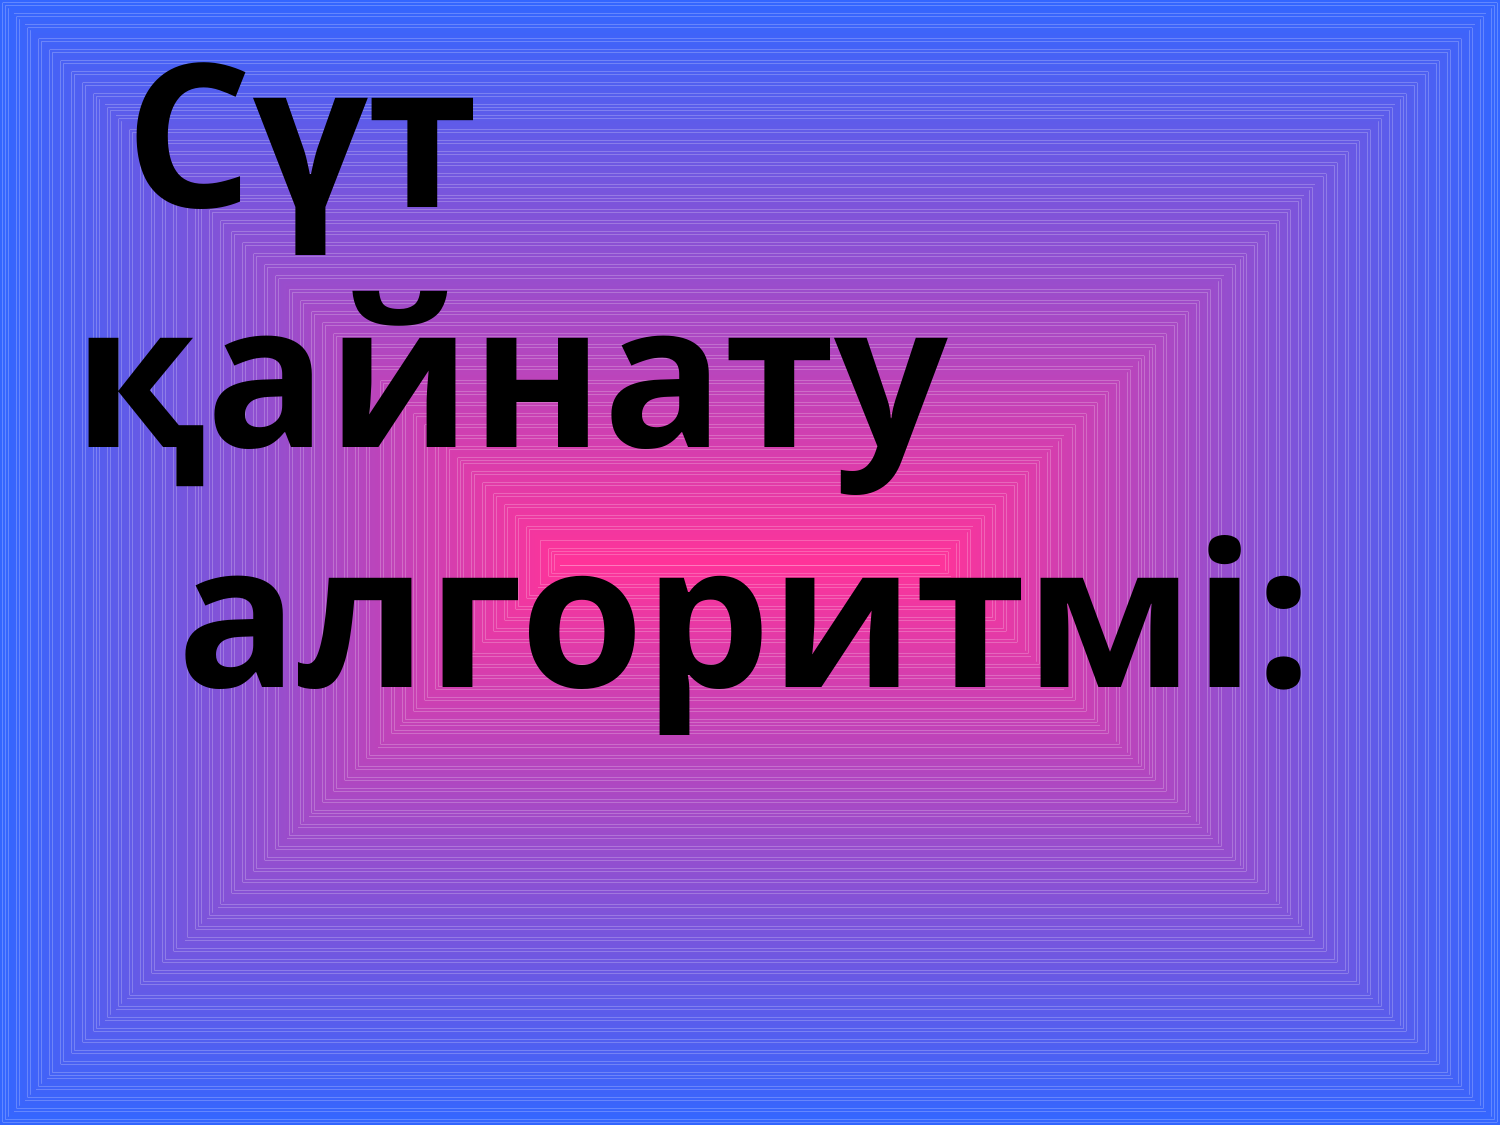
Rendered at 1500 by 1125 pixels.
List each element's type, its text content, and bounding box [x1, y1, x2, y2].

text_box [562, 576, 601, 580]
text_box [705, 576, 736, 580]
title Сүт қайнату алгоритмі: [58, 292, 1374, 443]
